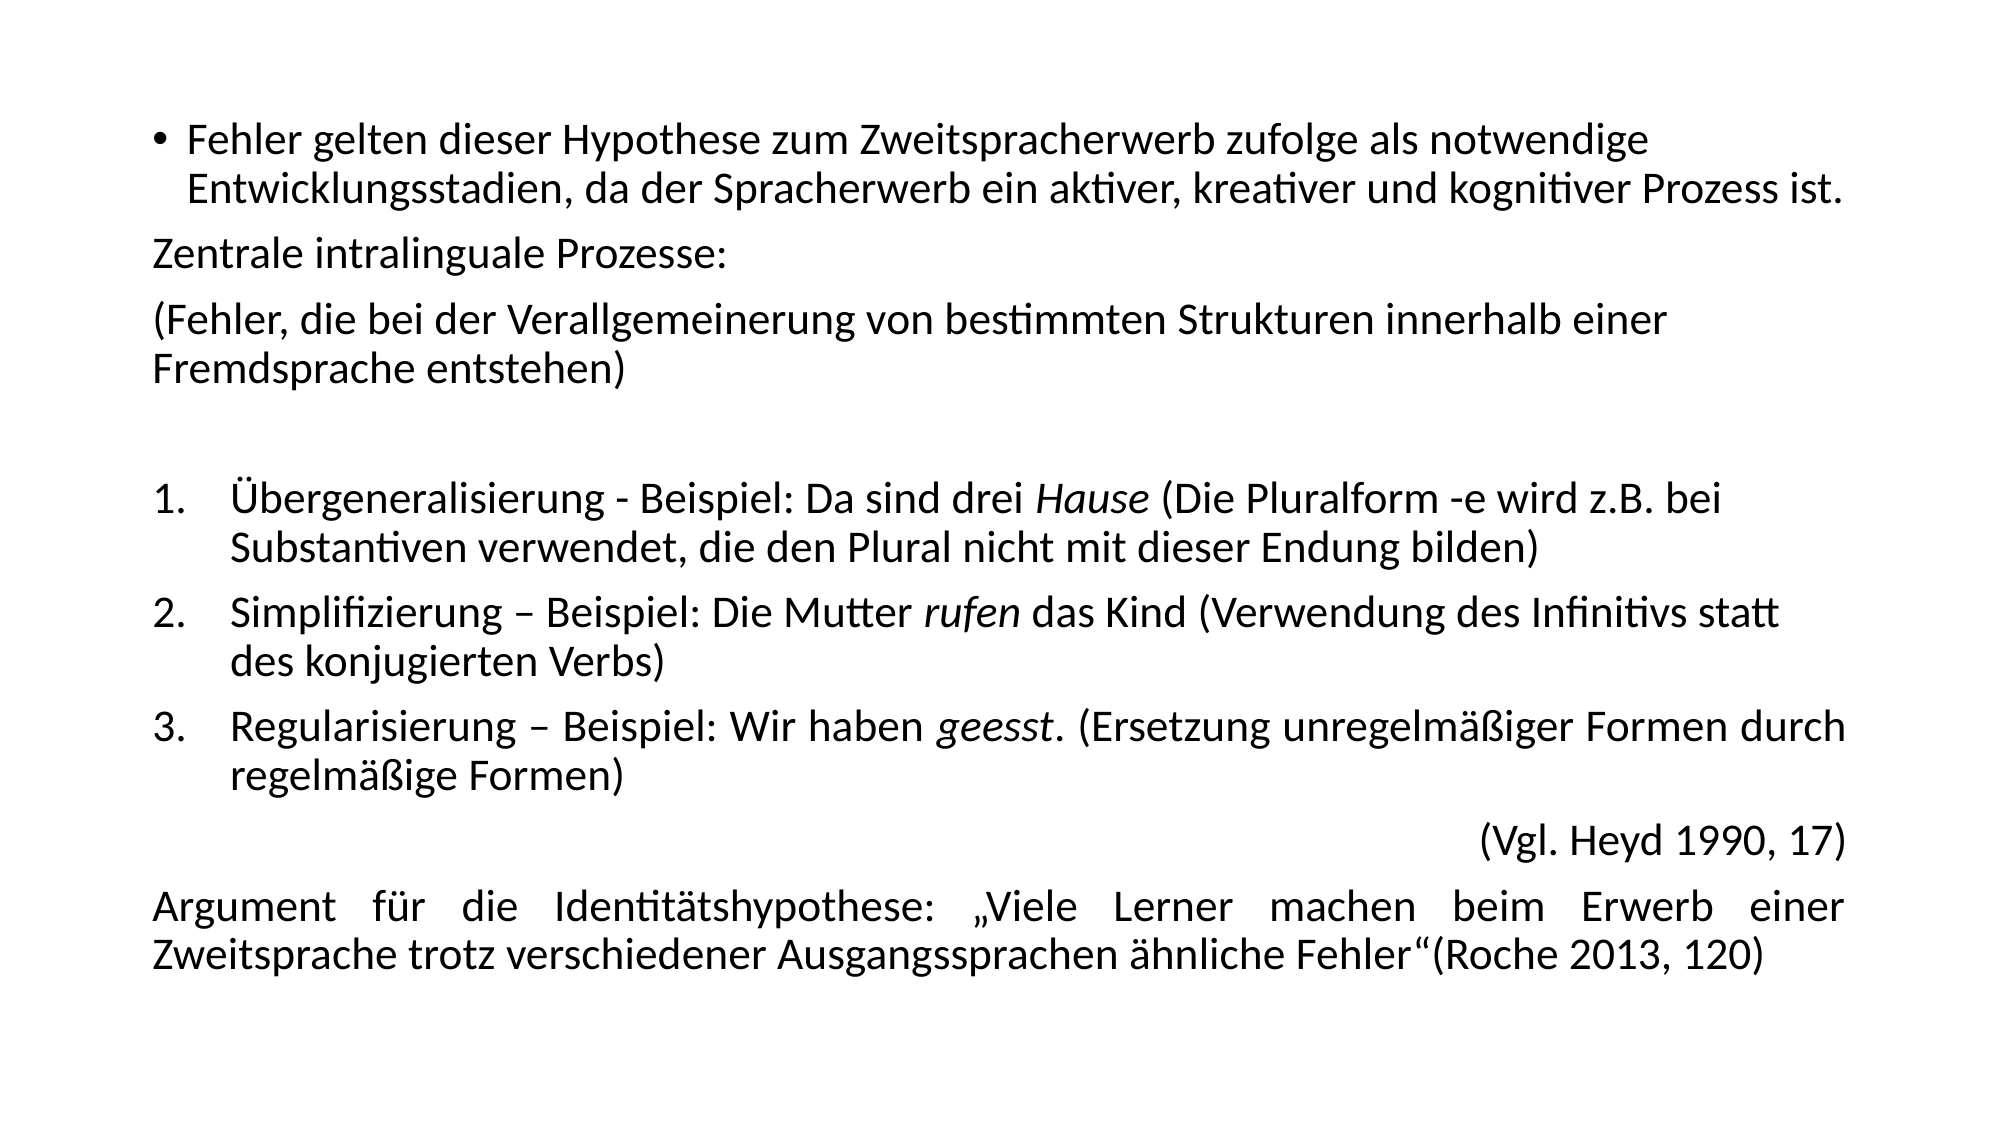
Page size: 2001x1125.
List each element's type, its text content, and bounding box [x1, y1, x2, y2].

list Fehler gelten dieser Hypothese zum Zweitspracherwerb zufolge als notwendige Entwicklungsstadien, da der Spracherwerb ein aktiver, kreativer und kognitiver Prozess ist. Zentrale intralinguale Prozesse: (Fehler, die bei der Verallgemeinerung von bestimmten Strukturen innerhalb einer Fremdsprache entstehen) Übergeneralisierung - Beispiel: Da sind drei Hause (Die Pluralform -e wird z.B. bei Substantiven verwendet, die den Plural nicht mit dieser Endung bilden) Simplifizierung – Beispiel: Die Mutter rufen das Kind (Verwendung des Infinitivs statt des konjugierten Verbs) Regularisierung – Beispiel: Wir haben geesst. (Ersetzung unregelmäßiger Formen durch regelmäßige Formen) (Vgl. Heyd 1990, 17) Argument für die Identitätshypothese: „Viele Lerner machen beim Erwerb einer Zweitsprache trotz verschiedener Ausgangssprachen ähnliche Fehler“(Roche 2013, 120) [137, 108, 1863, 1014]
